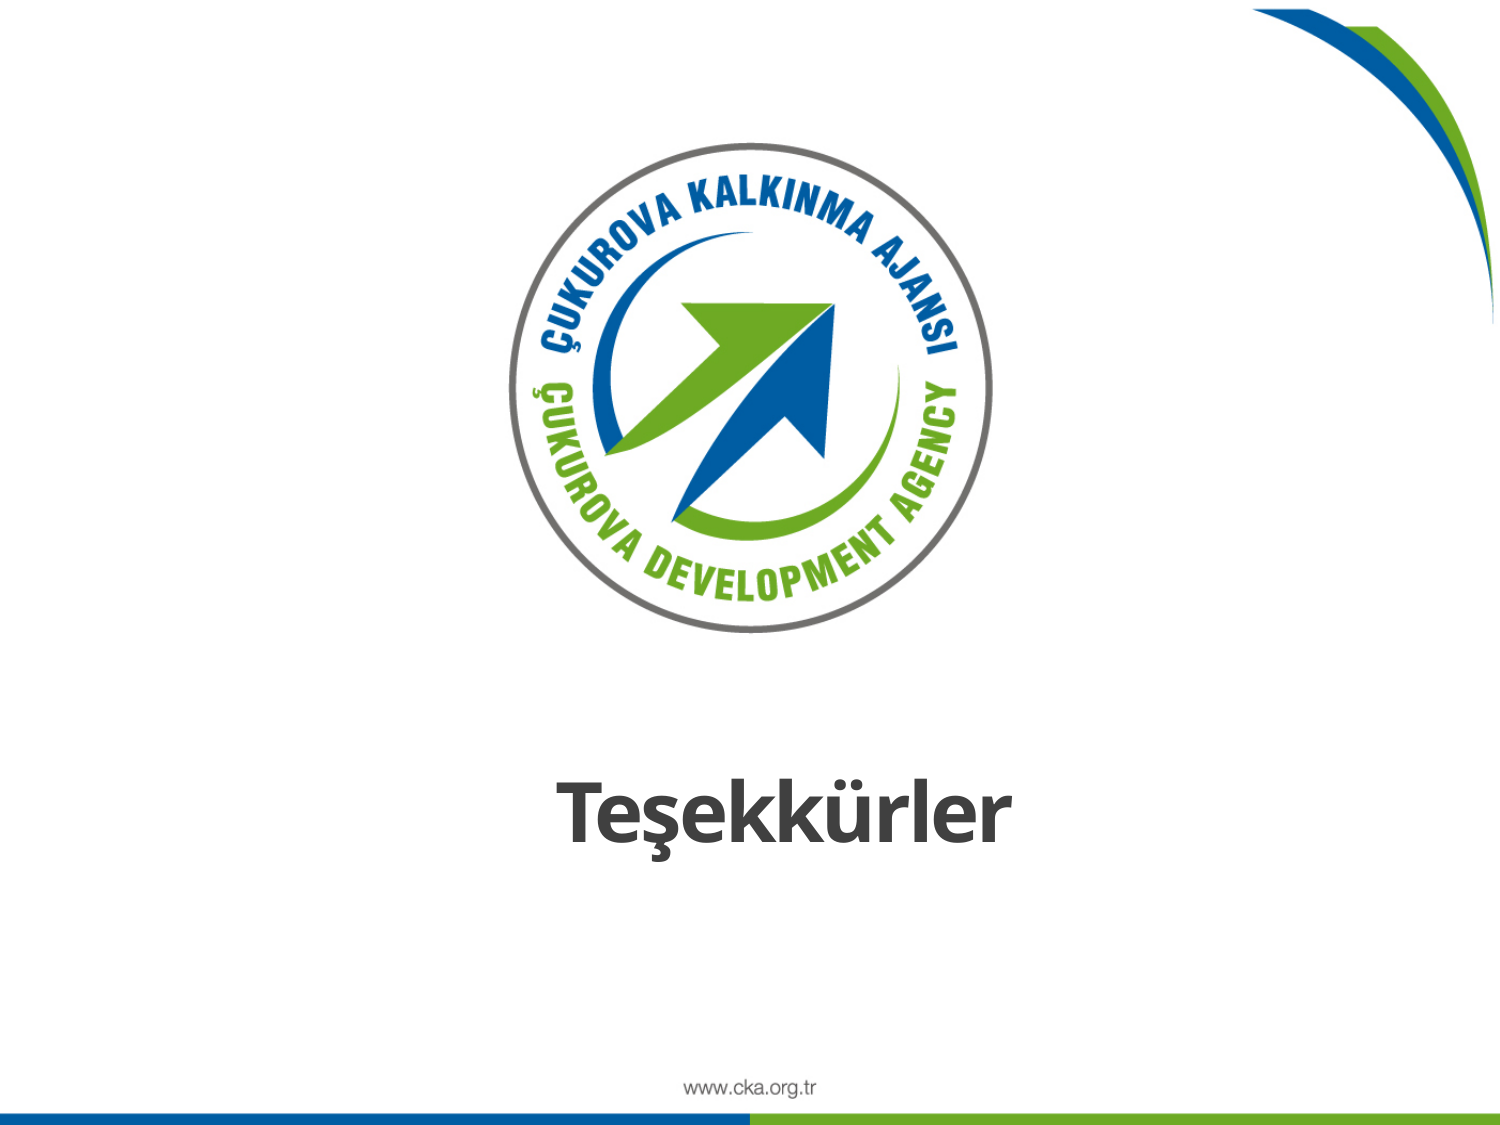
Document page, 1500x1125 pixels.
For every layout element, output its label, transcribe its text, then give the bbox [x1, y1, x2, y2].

text_box Teşekkürler [223, 751, 1347, 867]
picture [0, 0, 1500, 1125]
